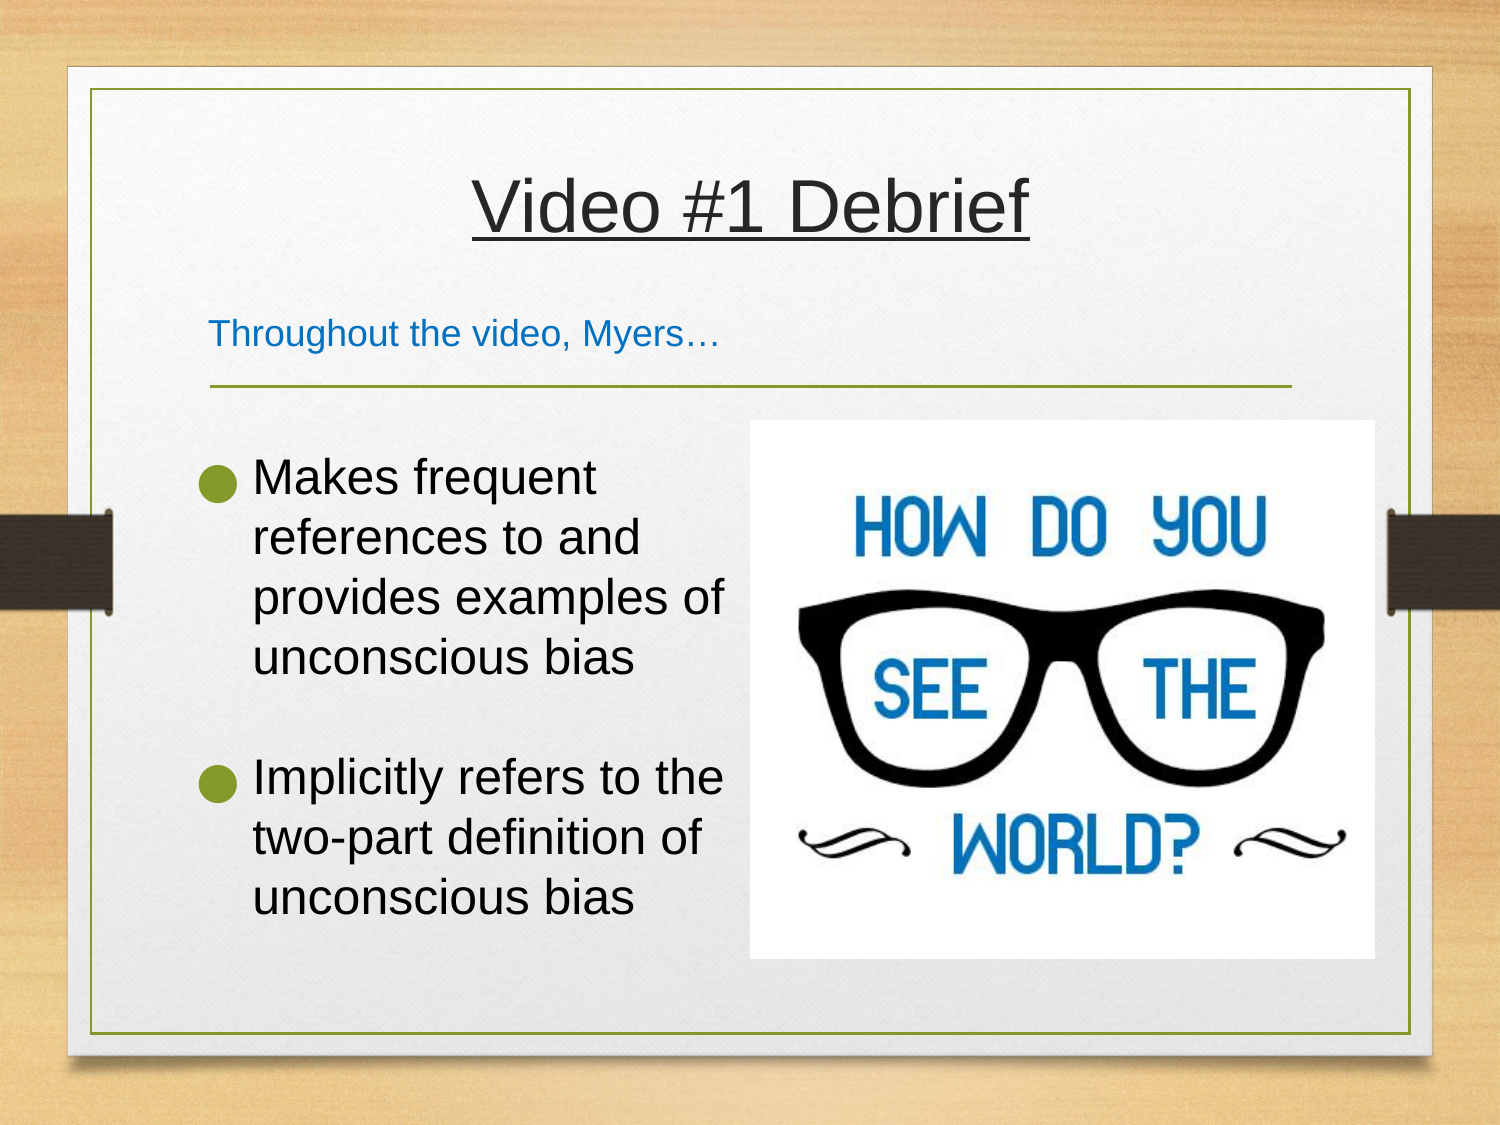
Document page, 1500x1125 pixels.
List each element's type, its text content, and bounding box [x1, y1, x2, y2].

title Video #1 Debrief [193, 150, 1309, 365]
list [750, 420, 1375, 959]
picture [0, 0, 1500, 1125]
text_box Throughout the video, Myers… [192, 301, 942, 363]
list Makes frequent references to and provides examples of unconscious bias Implicitly refers to the two-part definition of unconscious bias [180, 317, 800, 1038]
